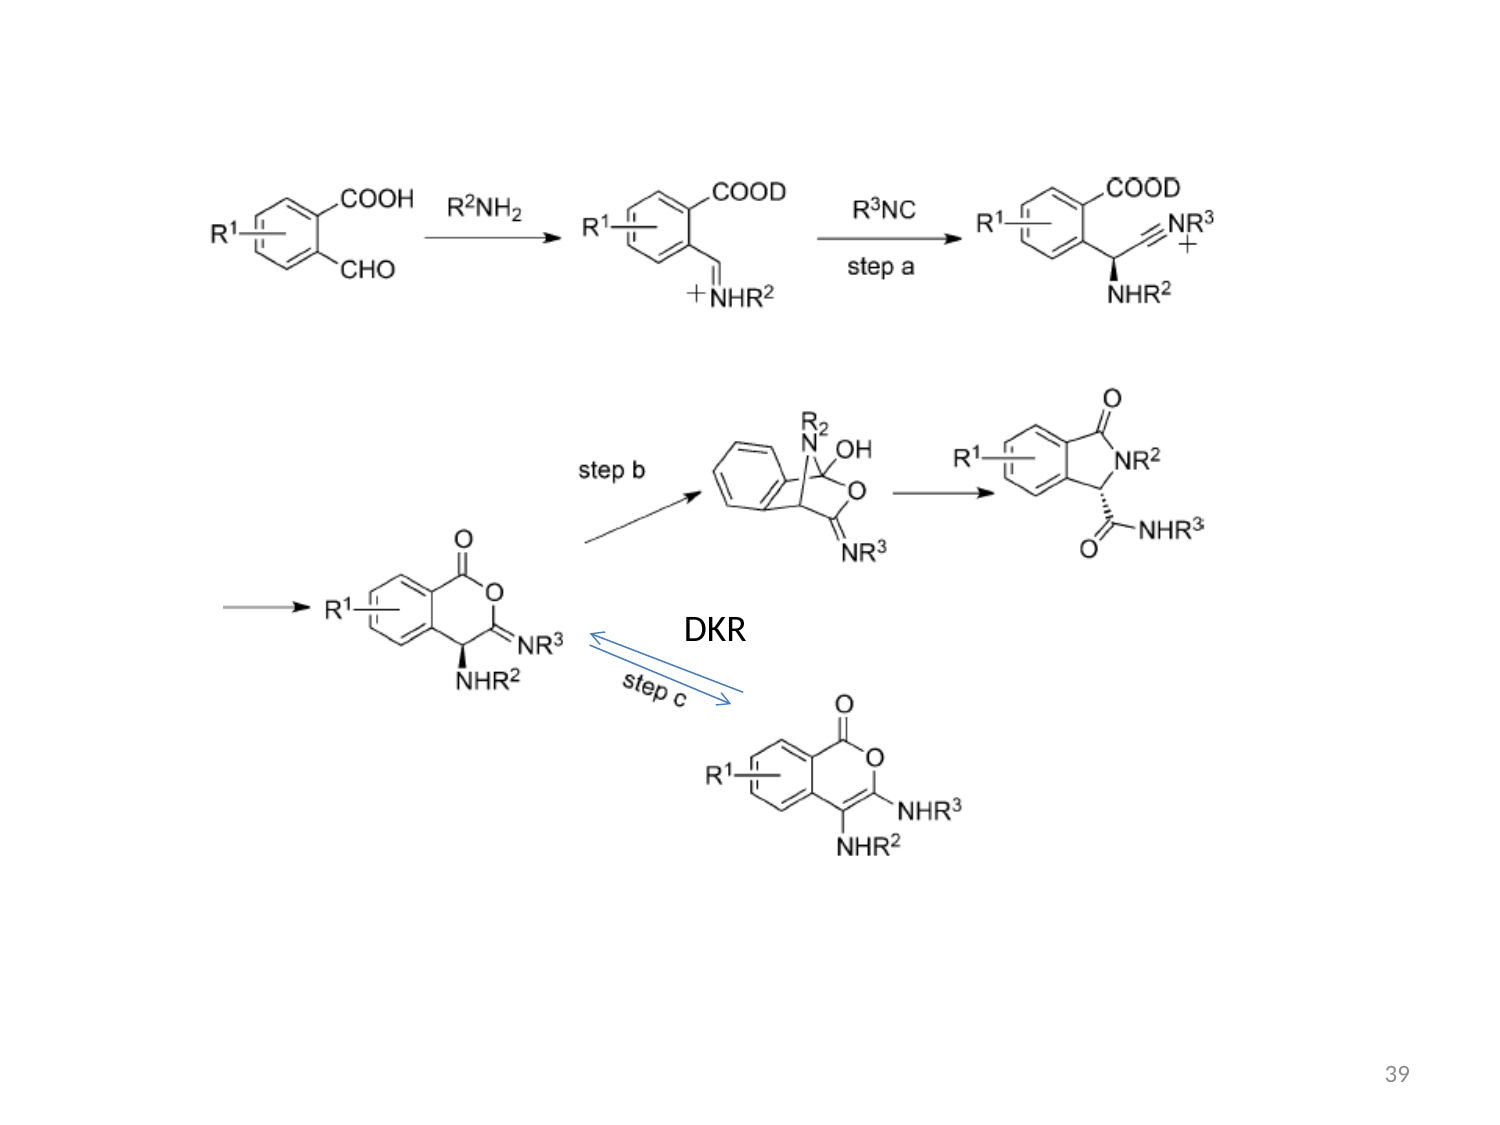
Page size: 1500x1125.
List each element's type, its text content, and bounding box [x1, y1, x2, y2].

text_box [589, 700, 732, 705]
picture [615, 656, 979, 889]
picture [193, 160, 793, 313]
text_box DKR [669, 596, 762, 655]
picture [797, 160, 1224, 319]
slide_number 39 [1074, 1042, 1425, 1103]
picture [223, 384, 1223, 705]
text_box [589, 632, 744, 693]
